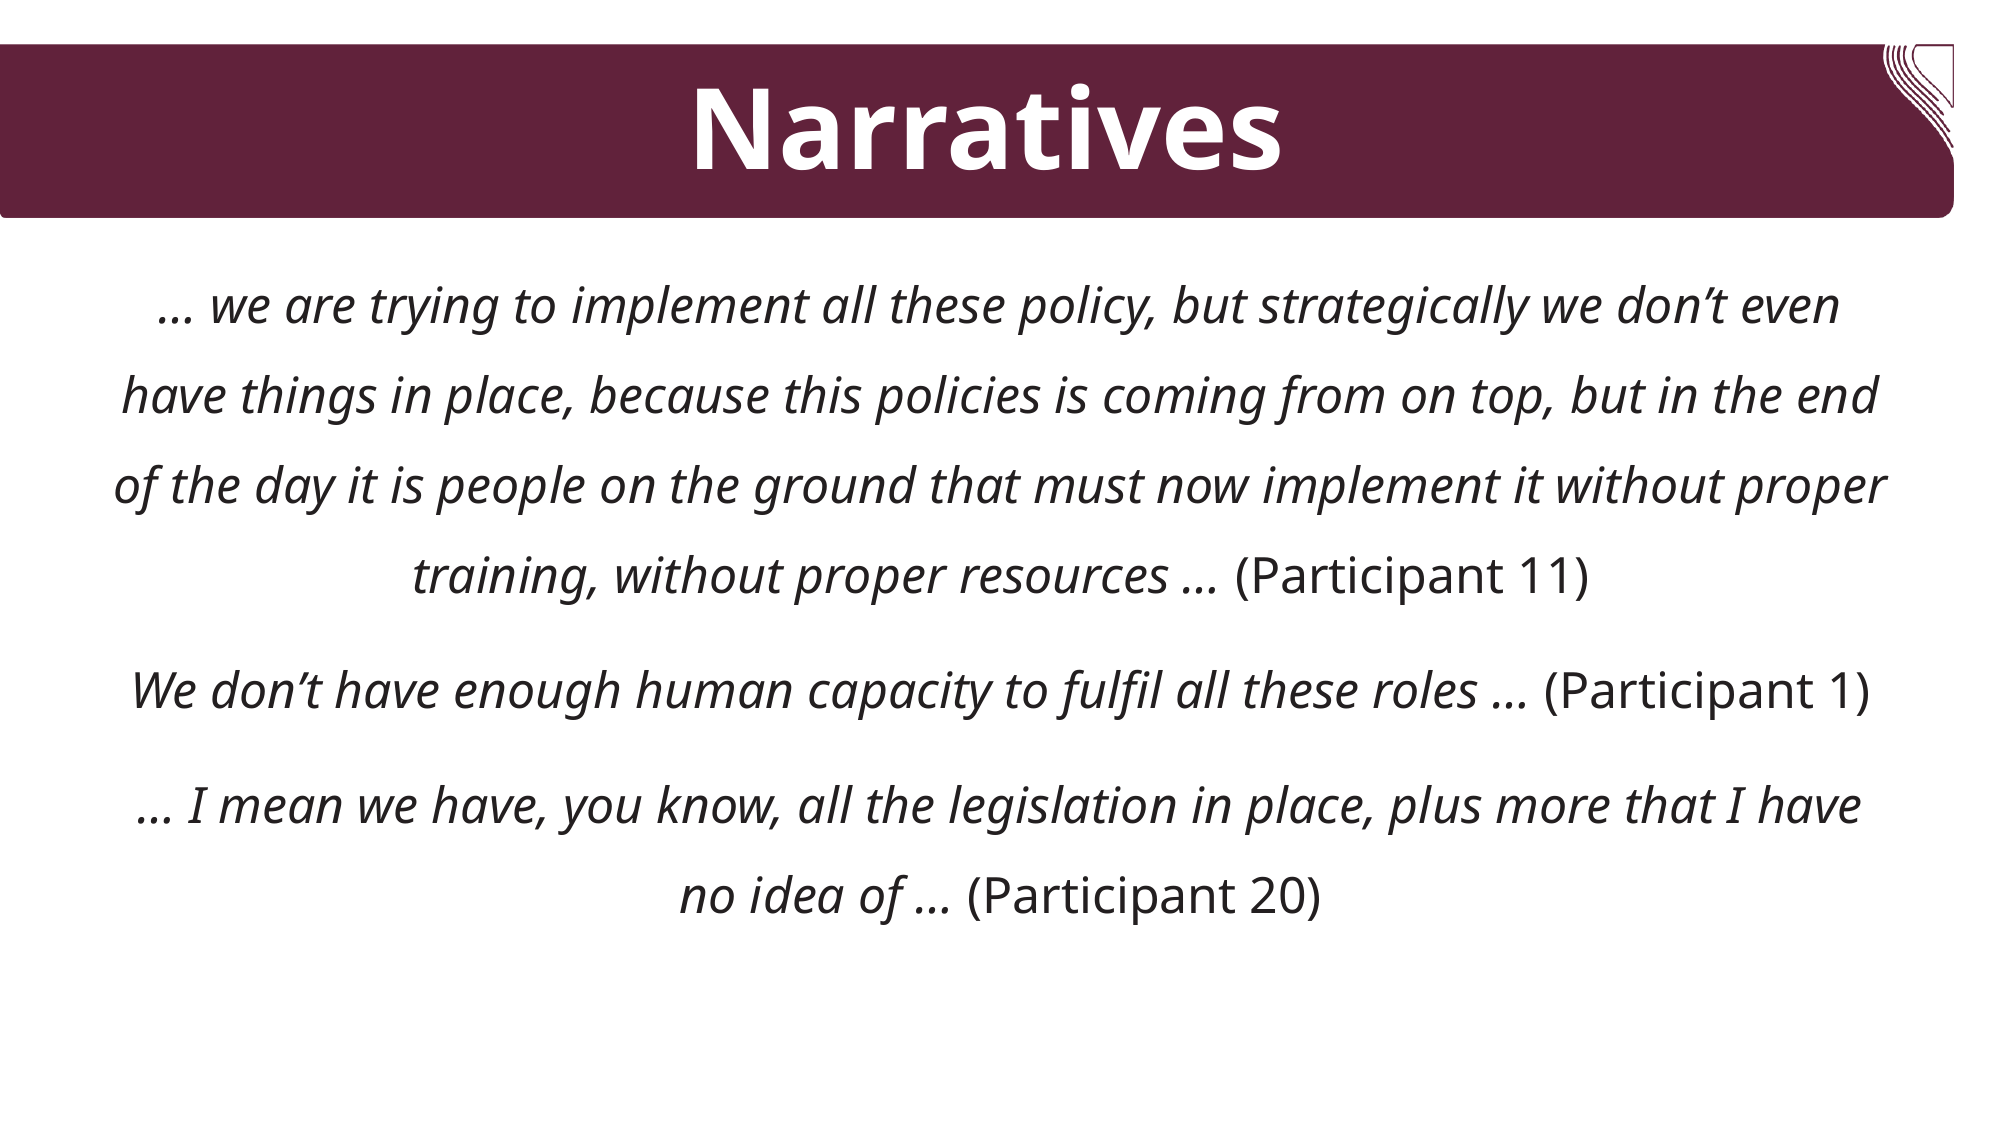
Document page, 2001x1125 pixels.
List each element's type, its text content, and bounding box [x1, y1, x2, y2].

list … we are trying to implement all these policy, but strategically we don’t even have things in place, because this policies is coming from on top, but in the end of the day it is people on the ground that must now implement it without proper training, without proper resources … (Participant 11) We don’t have enough human capacity to fulfil all these roles … (Participant 1) … I mean we have, you know, all the legislation in place, plus more that I have no idea of … (Participant 20) [92, 235, 1910, 1084]
picture [0, 44, 1954, 218]
title Narratives [90, 46, 1882, 219]
